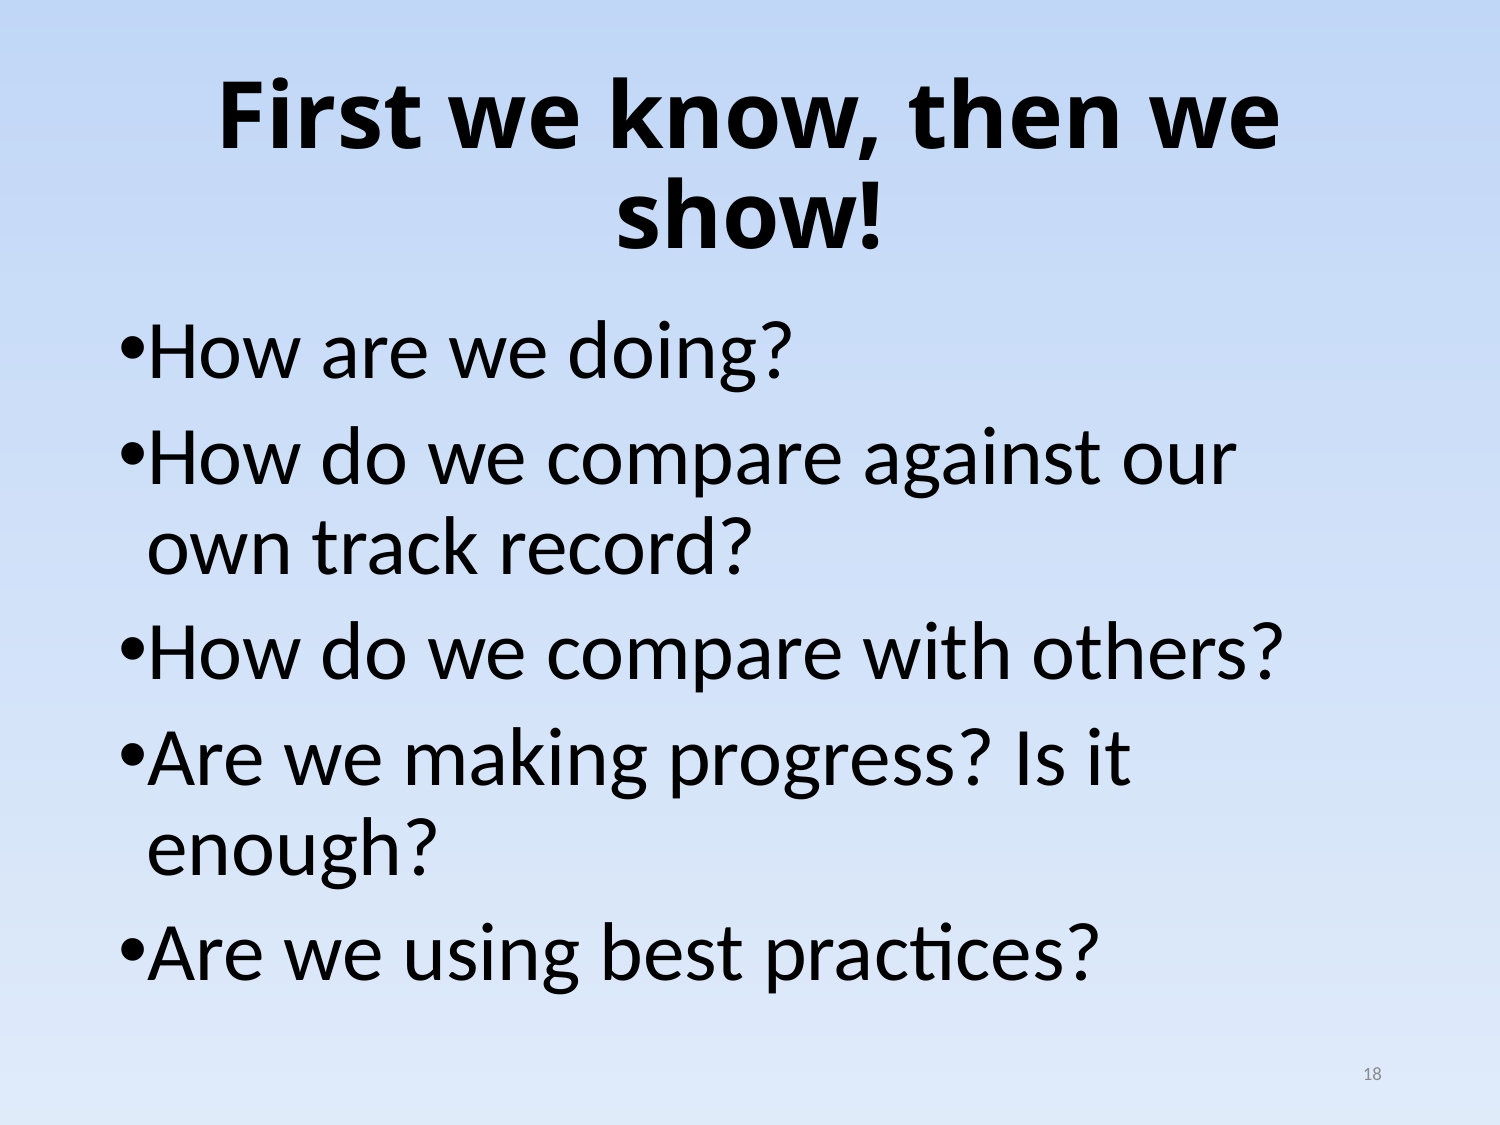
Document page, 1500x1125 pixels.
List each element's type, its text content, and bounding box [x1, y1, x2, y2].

slide_number 18 [1059, 1042, 1397, 1103]
list How are we doing? How do we compare against our own track record? How do we compare with others? Are we making progress? Is it enough? Are we using best practices? [103, 299, 1397, 1014]
title First we know, then we show! [103, 59, 1397, 278]
